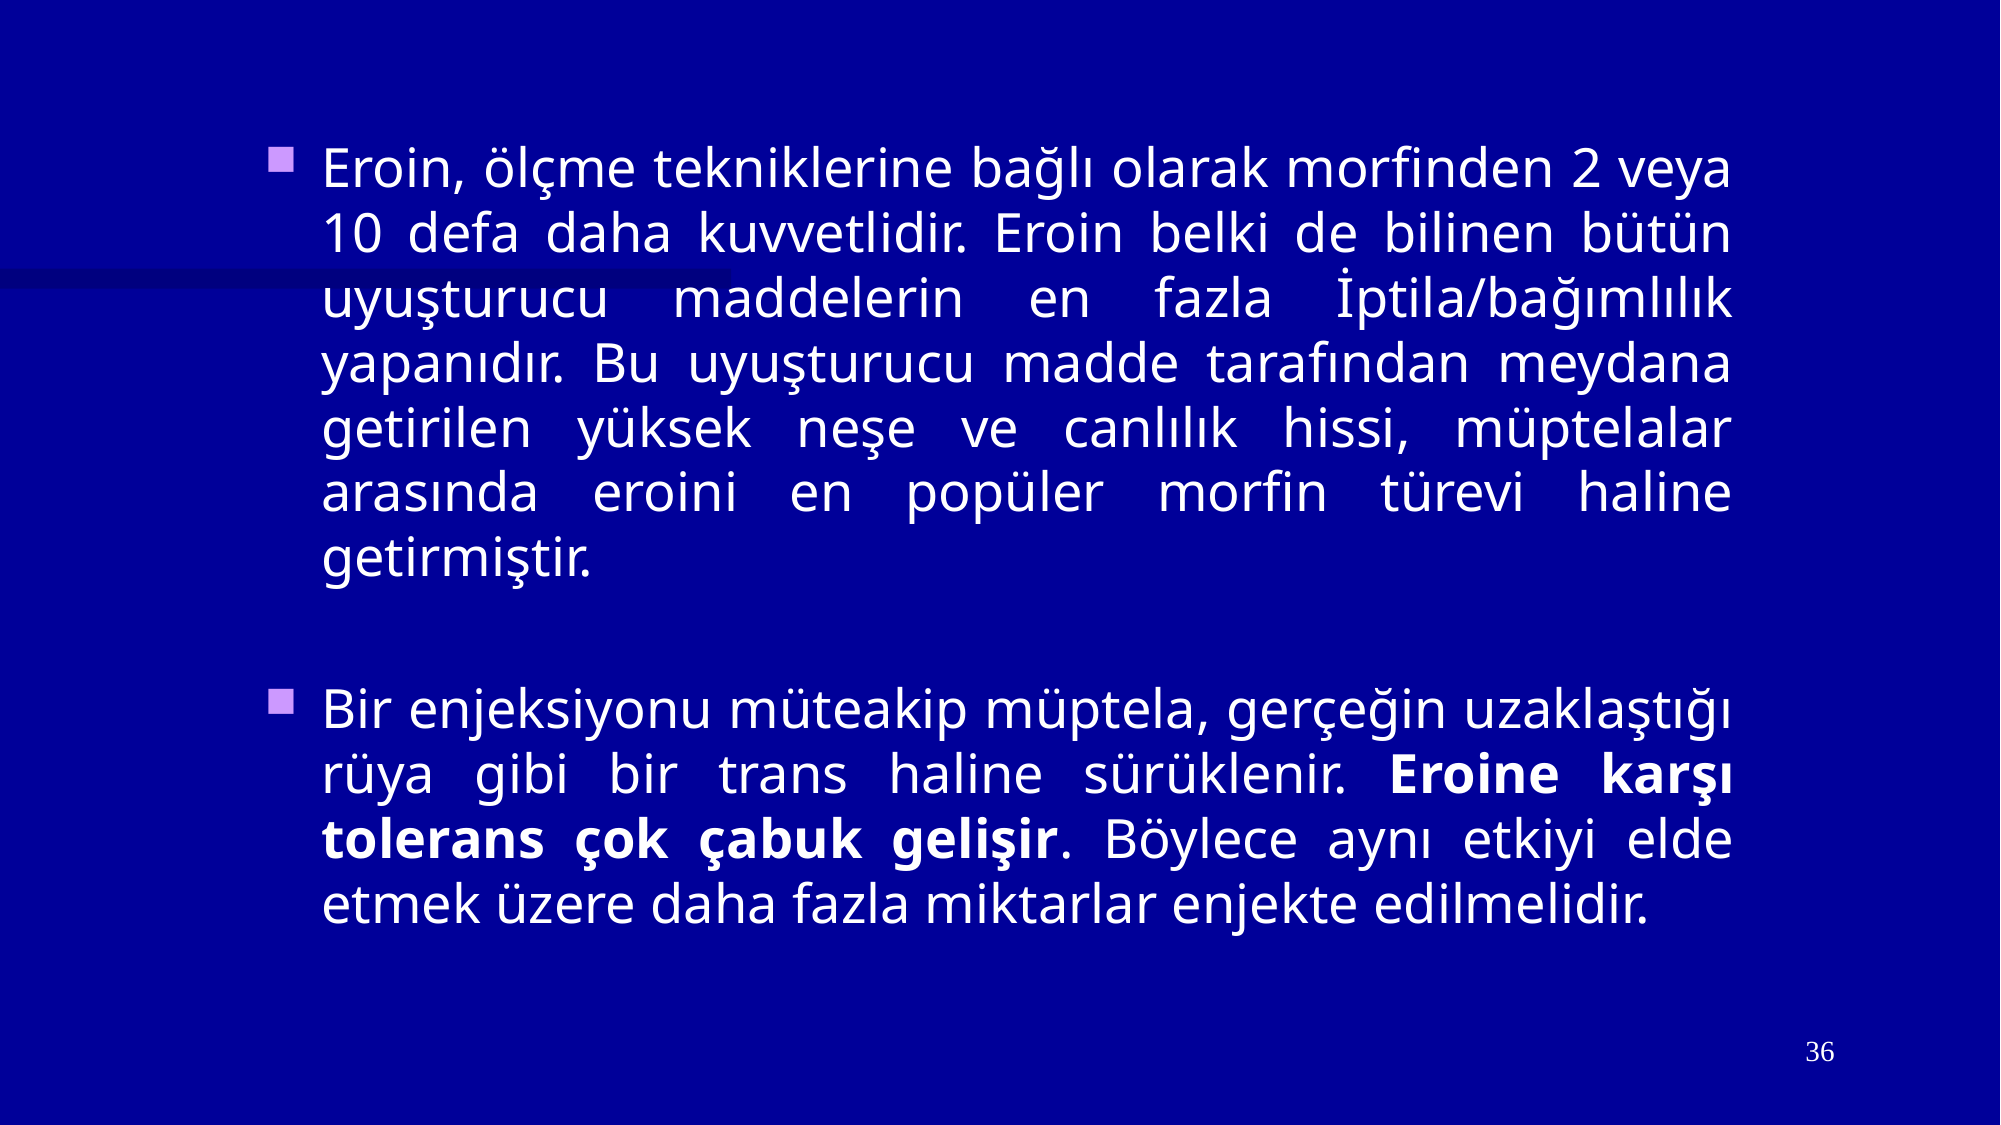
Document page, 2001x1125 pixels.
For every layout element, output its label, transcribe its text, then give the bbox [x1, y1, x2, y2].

slide_number 36 [1433, 1024, 1851, 1101]
list Eroin, ölçme tekniklerine bağlı olarak morfinden 2 veya 10 defa daha kuvvetlidir. Eroin belki de bilinen bütün uyuşturucu maddelerin en fazla İptila/bağımlılık yapanıdır. Bu uyuşturucu madde tarafından meydana getirilen yüksek neşe ve canlılık hissi, müptelalar arasında eroini en popüler morfin türevi haline getirmiştir. Bir enjeksiyonu müteakip müptela, gerçeğin uzaklaştığı rüya gibi bir trans haline sürüklenir. Eroine karşı tolerans çok çabuk gelişir. Böylece aynı etkiyi elde etmek üzere daha fazla miktarlar enjekte edilmelidir. [249, 125, 1751, 1083]
